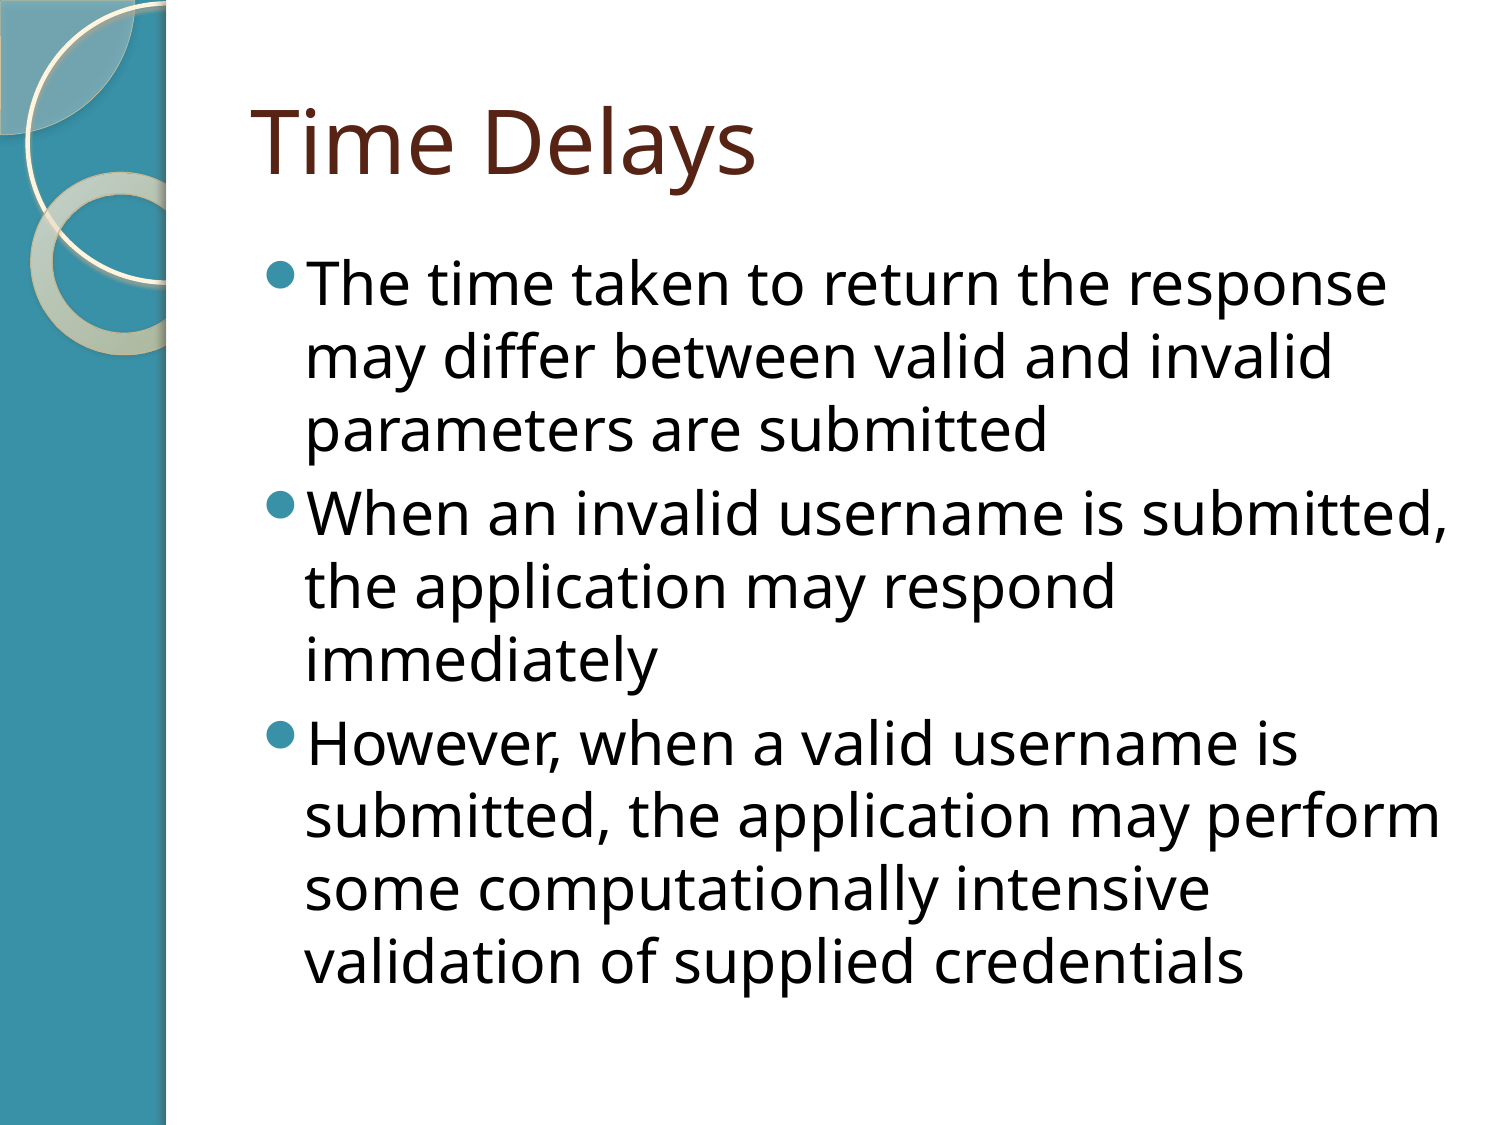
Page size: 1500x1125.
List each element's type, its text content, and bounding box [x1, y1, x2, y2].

title Time Delays [235, 45, 1466, 233]
list The time taken to return the response may differ between valid and invalid parameters are submitted When an invalid username is submitted, the application may respond immediately However, when a valid username is submitted, the application may perform some computationally intensive validation of supplied credentials [235, 237, 1466, 1025]
